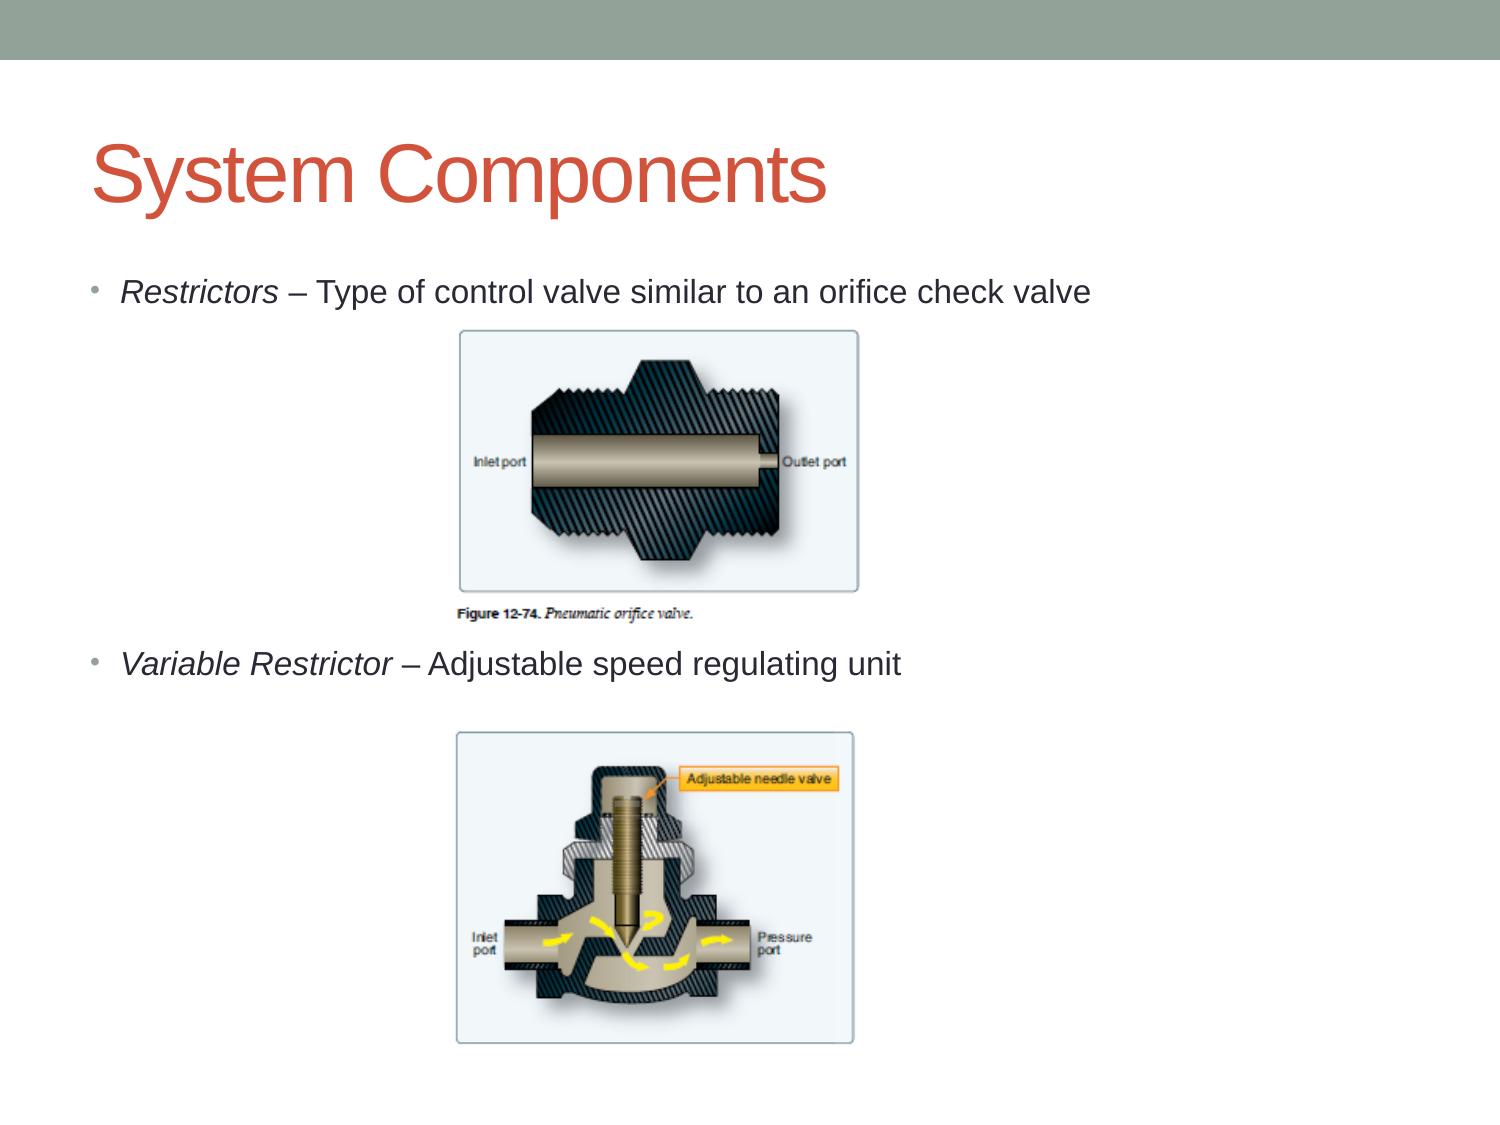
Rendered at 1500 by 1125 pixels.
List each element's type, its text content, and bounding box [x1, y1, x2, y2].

picture [449, 324, 862, 624]
list Restrictors – Type of control valve similar to an orifice check valve Variable Restrictor – Adjustable speed regulating unit [75, 262, 1425, 1063]
picture [449, 724, 862, 1051]
title System Components [75, 87, 1425, 250]
